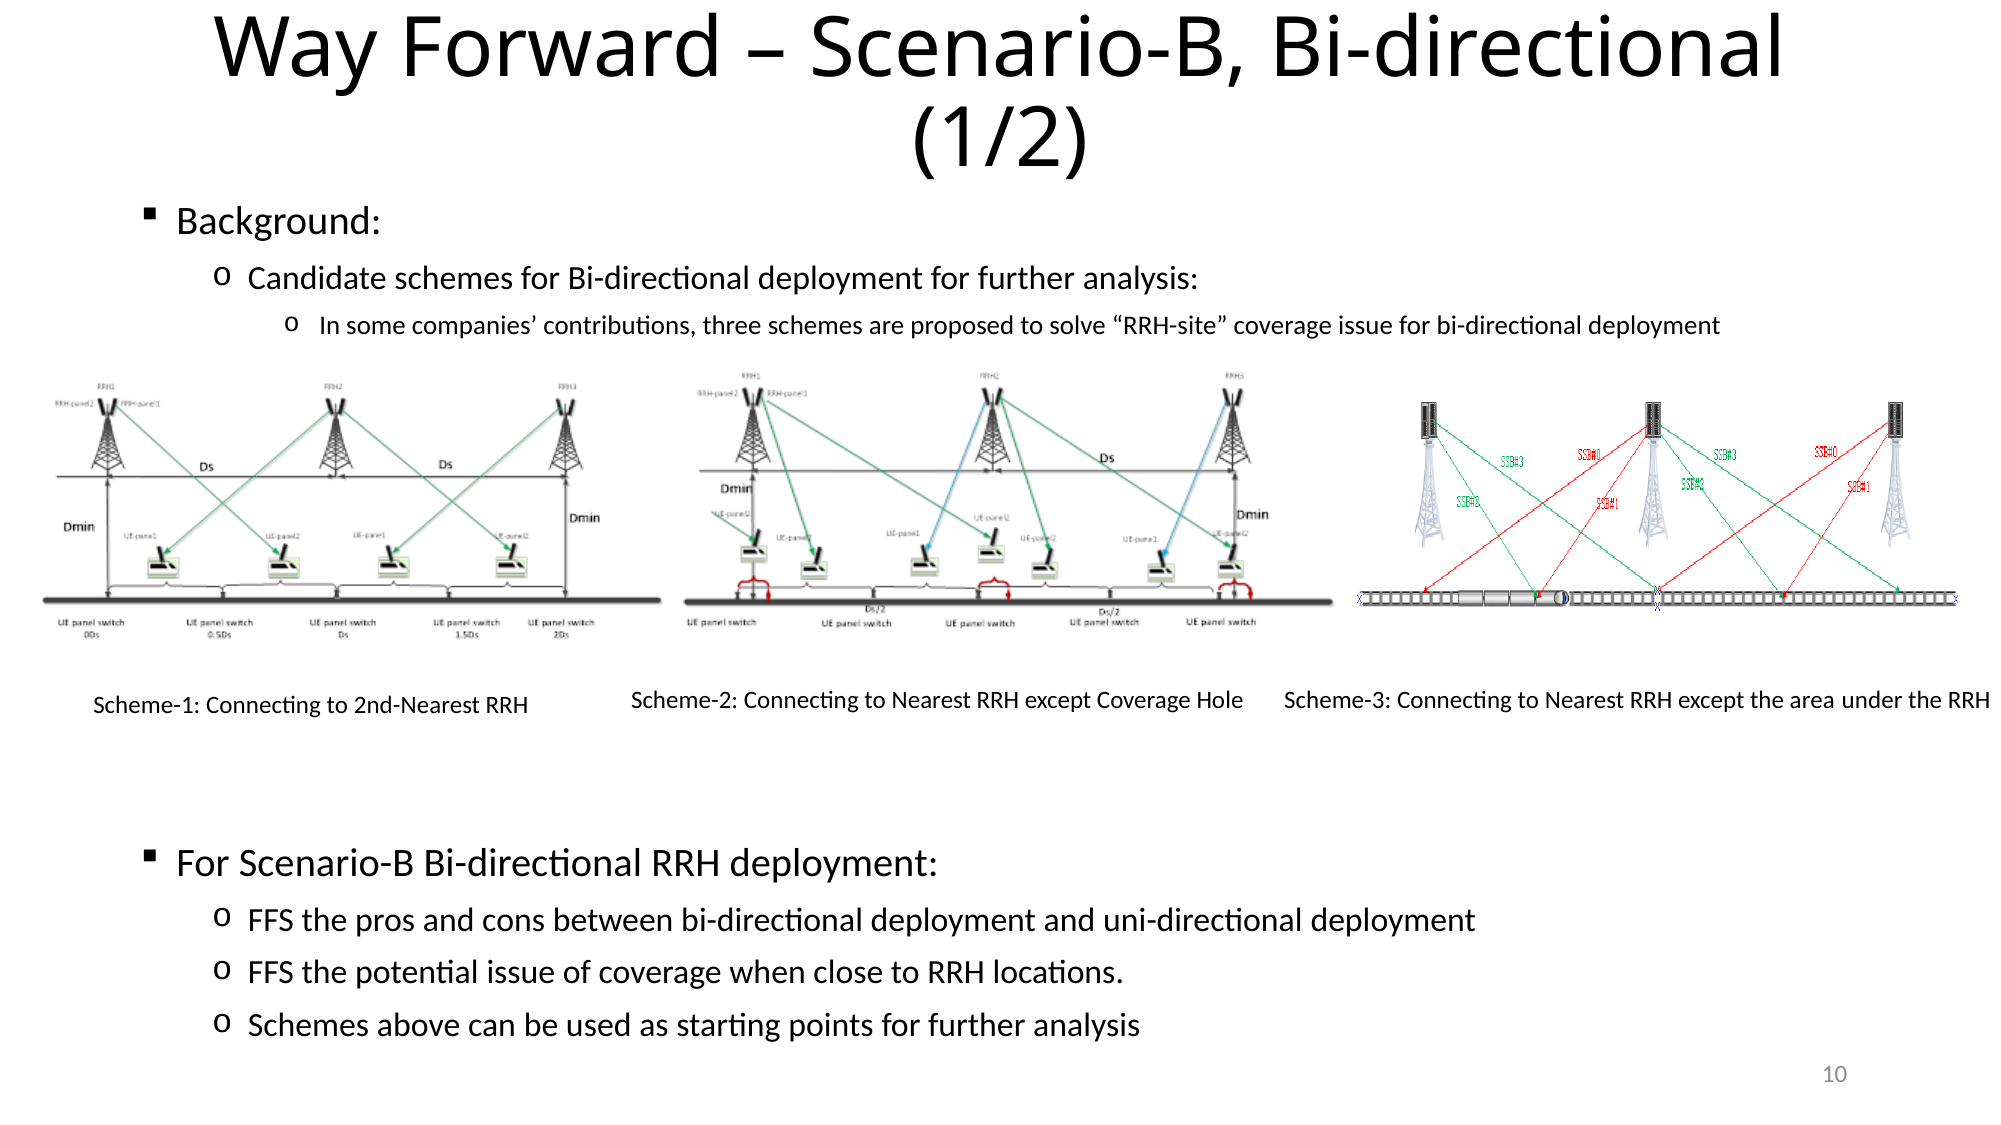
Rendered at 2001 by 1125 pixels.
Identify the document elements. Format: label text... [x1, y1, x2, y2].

text_box Scheme-2: Connecting to Nearest RRH except Coverage Hole [616, 674, 1260, 722]
picture [1351, 395, 1959, 621]
list Background: Candidate schemes for Bi-directional deployment for further analysis: In some companies’ contributions, three schemes are proposed to solve “RRH-site” coverage issue for bi-directional deployment For Scenario-B Bi-directional RRH deployment: FFS the pros and cons between bi-directional deployment and uni-directional deployment FFS the potential issue of coverage when close to RRH locations. Schemes above can be used as starting points for further analysis [125, 192, 1851, 1055]
text_box Scheme-1: Connecting to 2nd-Nearest RRH [78, 678, 545, 726]
picture [38, 372, 670, 655]
text_box Scheme-3: Connecting to Nearest RRH except the area under the RRH [1269, 674, 2000, 722]
slide_number 10 [1412, 1042, 1863, 1103]
title Way Forward – Scenario-B, Bi-directional (1/2) [137, 1, 1863, 204]
picture [679, 360, 1342, 651]
